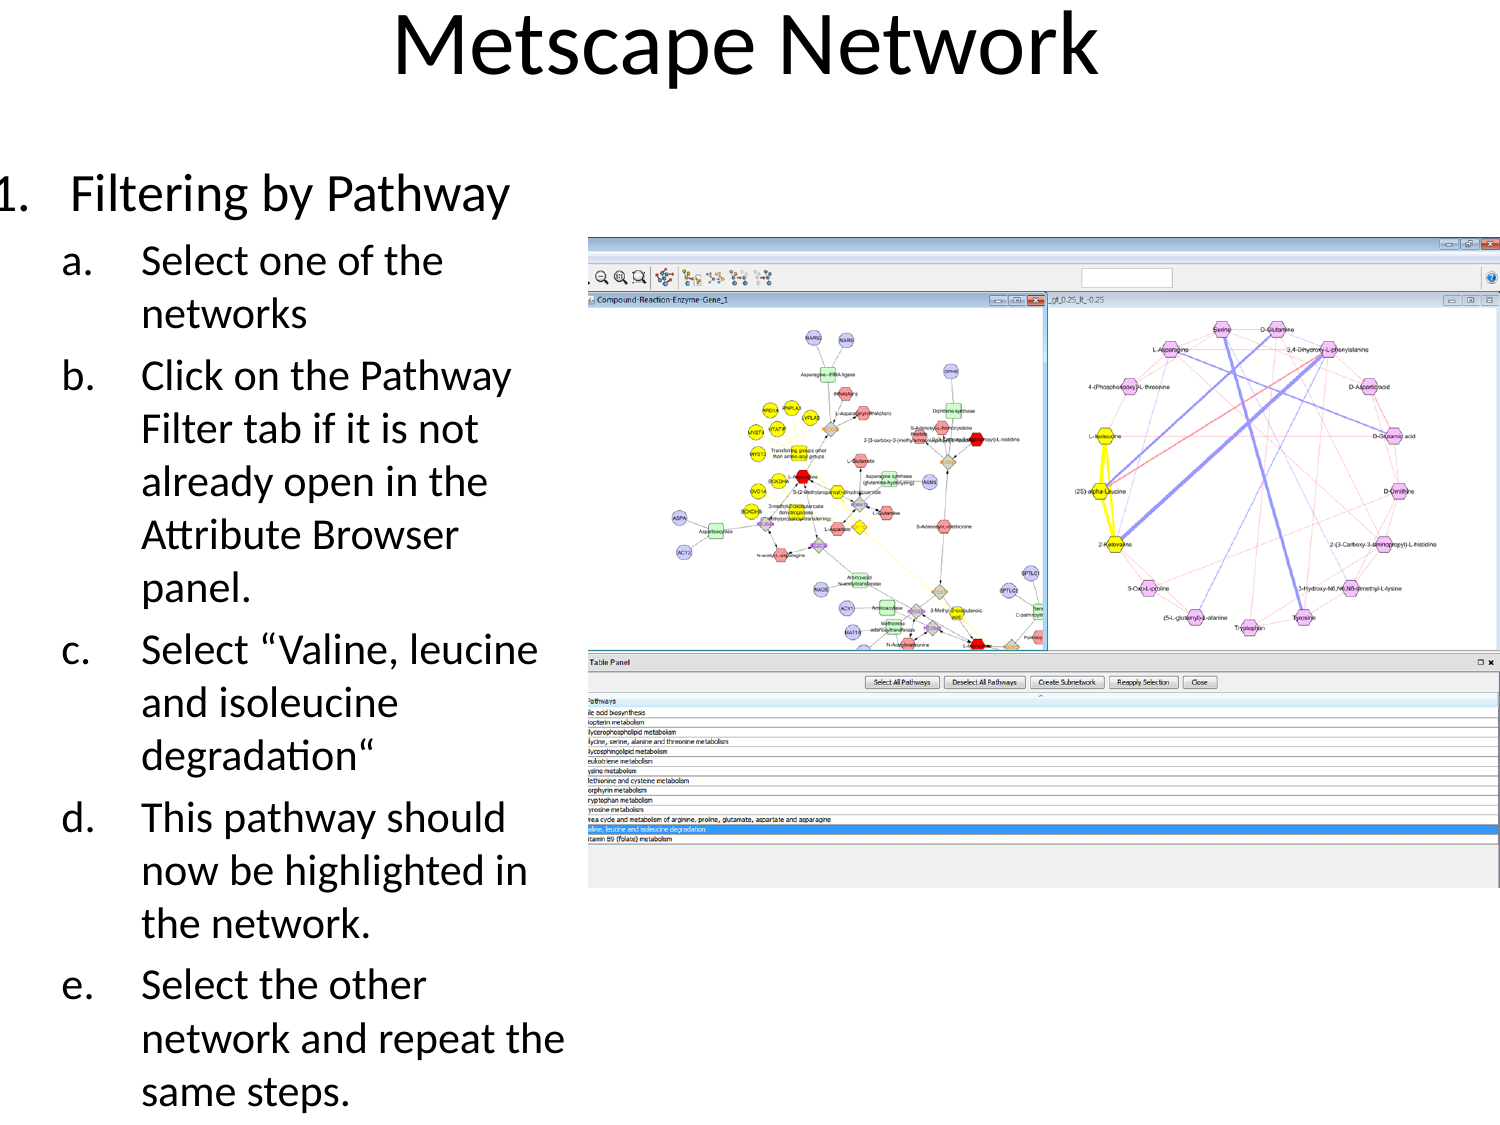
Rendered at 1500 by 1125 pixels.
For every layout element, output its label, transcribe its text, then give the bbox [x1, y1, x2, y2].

title Metscape Network [87, 0, 1425, 113]
picture [587, 237, 1500, 888]
list Filtering by Pathway Select one of the networks Click on the Pathway Filter tab if it is not already open in the Attribute Browser panel. Select “Valine, leucine and isoleucine degradation“ This pathway should now be highlighted in the network. Select the other network and repeat the same steps. [0, 149, 588, 1125]
